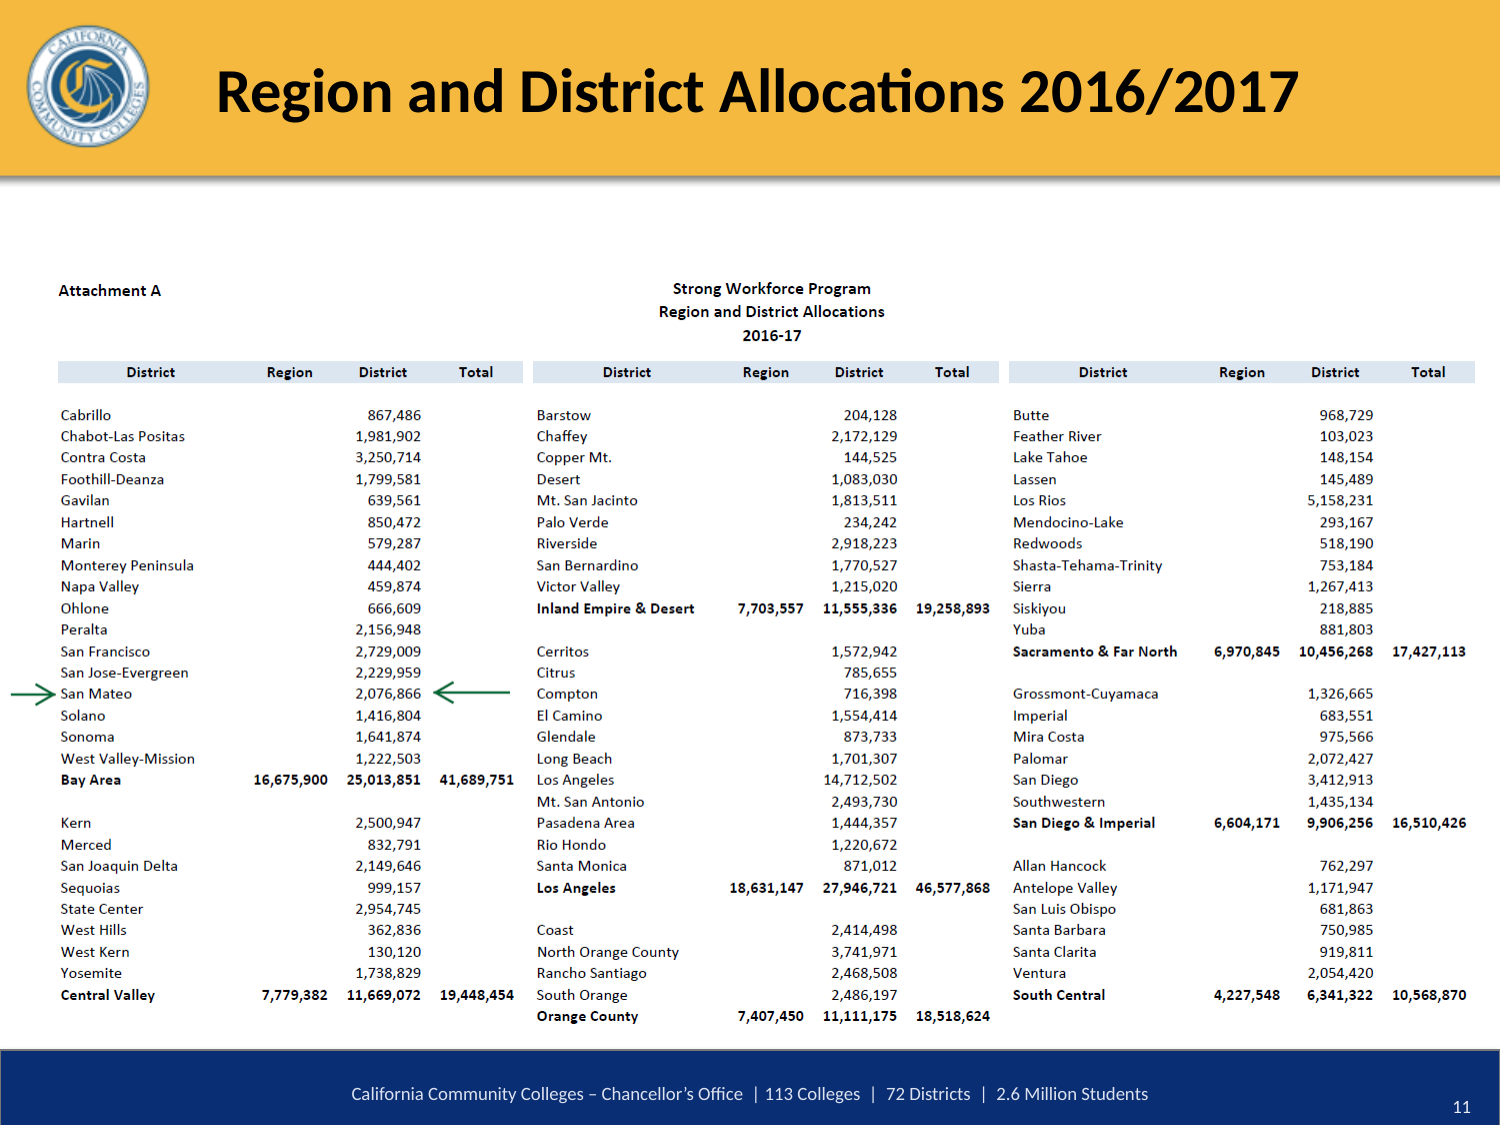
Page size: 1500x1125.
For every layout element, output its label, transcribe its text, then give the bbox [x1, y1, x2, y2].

picture [0, 0, 1500, 187]
footer California Community Colleges – Chancellor’s Office | 113 Colleges | 72 Districts | 2.6 Million Students [0, 1062, 1500, 1123]
picture [3, 265, 1497, 1039]
title Region and District Allocations 2016/2017 [201, 8, 1488, 167]
slide_number 11 [1437, 1087, 1500, 1125]
